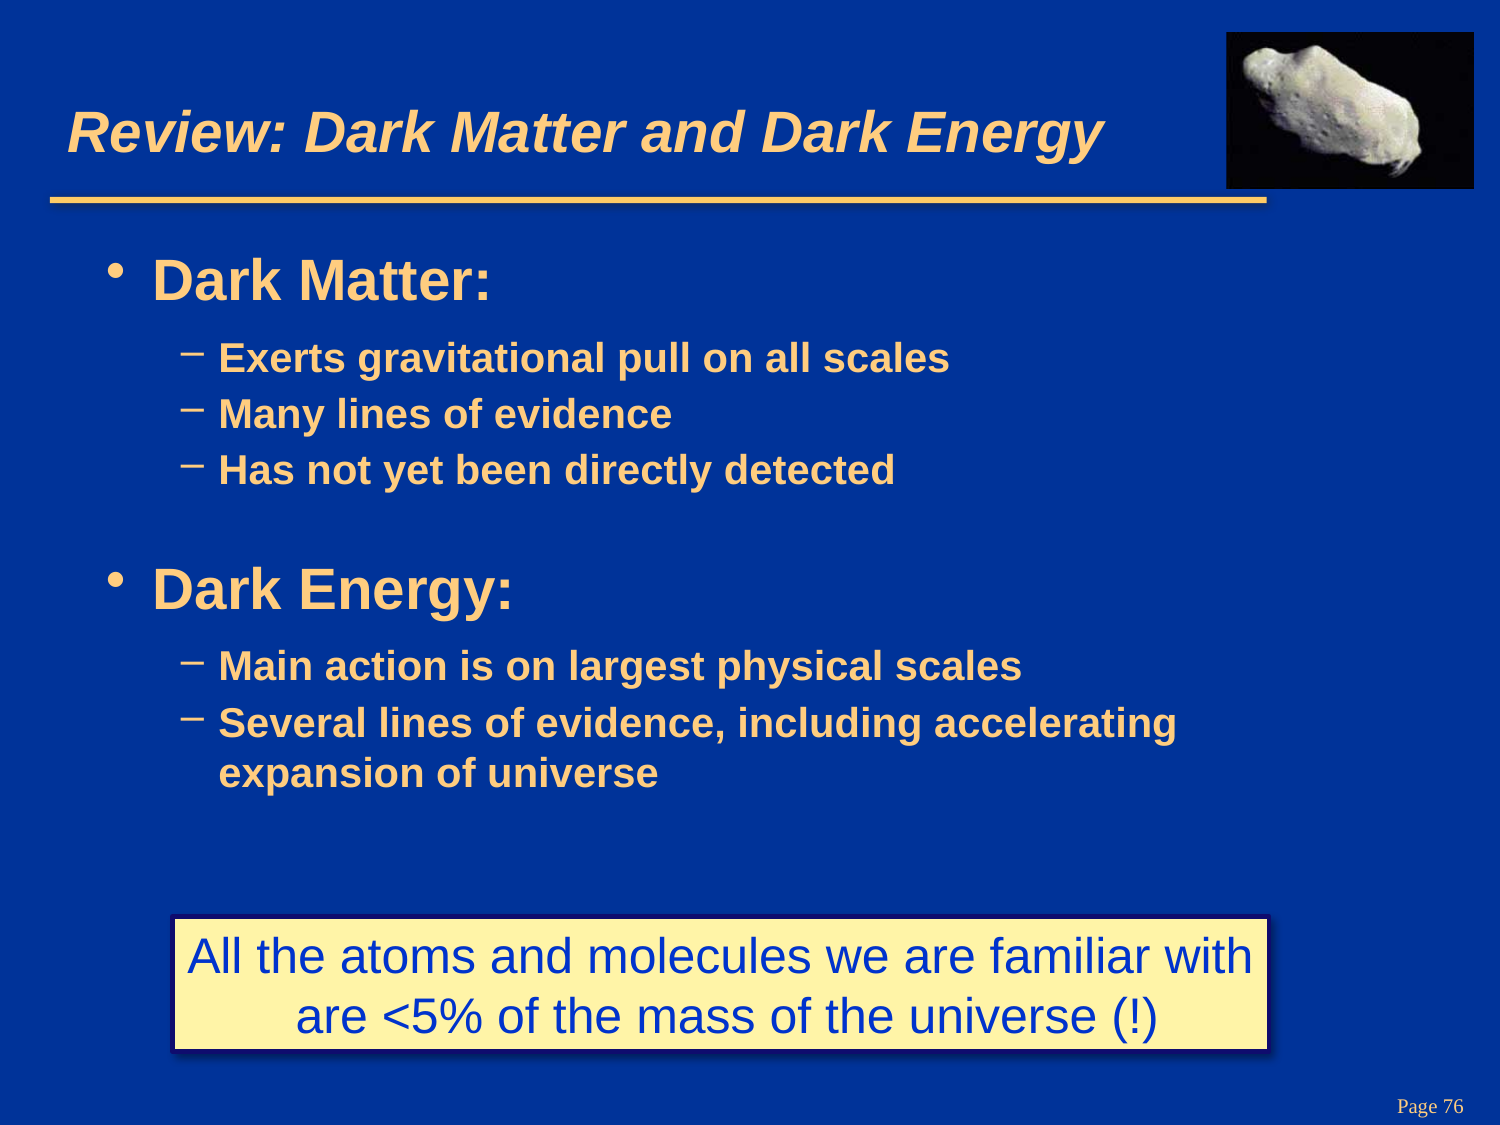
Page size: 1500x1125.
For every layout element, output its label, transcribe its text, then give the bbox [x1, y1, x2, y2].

list Dark Matter: Exerts gravitational pull on all scales Many lines of evidence Has not yet been directly detected Dark Energy: Main action is on largest physical scales Several lines of evidence, including accelerating expansion of universe [90, 234, 1229, 911]
text_box All the atoms and molecules we are familiar with are <5% of the mass of the universe (!) [172, 916, 1269, 1052]
picture [1228, 32, 1474, 189]
title Review: Dark Matter and Dark Energy [52, 22, 1228, 236]
